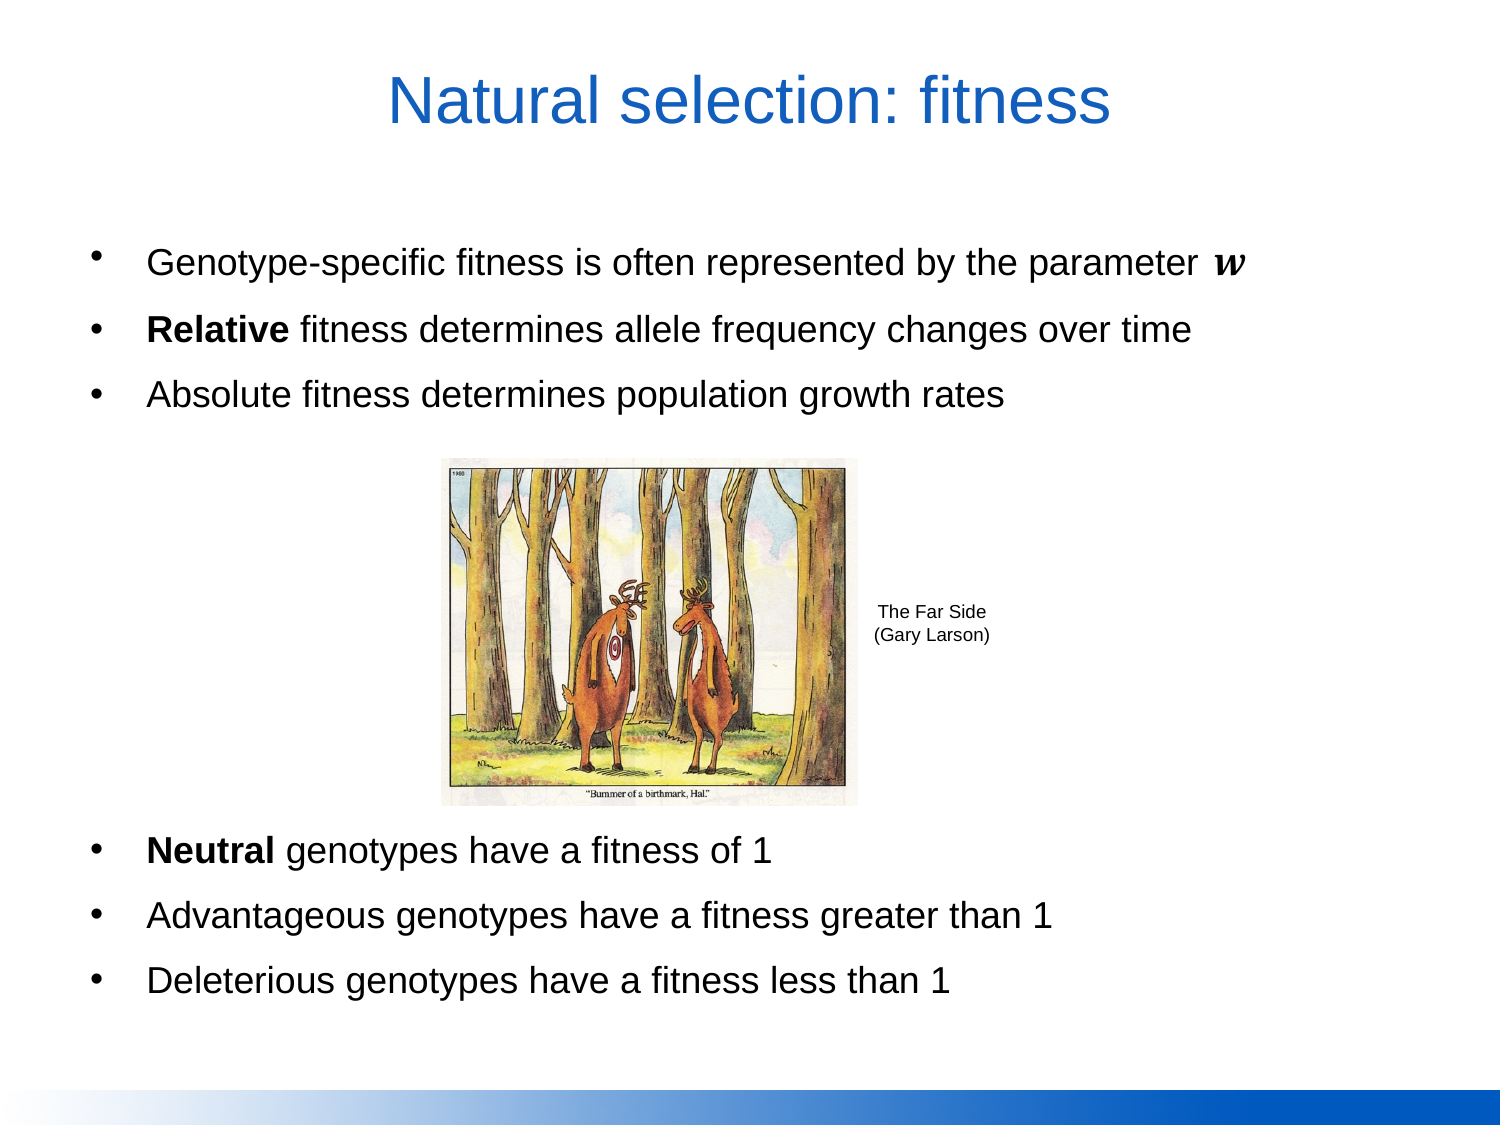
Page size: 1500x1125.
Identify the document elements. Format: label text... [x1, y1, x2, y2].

text_box The Far Side (Gary Larson) [863, 592, 1005, 653]
title Natural selection: fitness [75, 3, 1425, 191]
picture [440, 458, 859, 806]
picture [1, 1089, 1500, 1125]
list Genotype-specific fitness is often represented by the parameter w Relative fitness determines allele frequency changes over time Absolute fitness determines population growth rates Neutral genotypes have a fitness of 1 Advantageous genotypes have a fitness greater than 1 Deleterious genotypes have a fitness less than 1 [75, 217, 1451, 1041]
